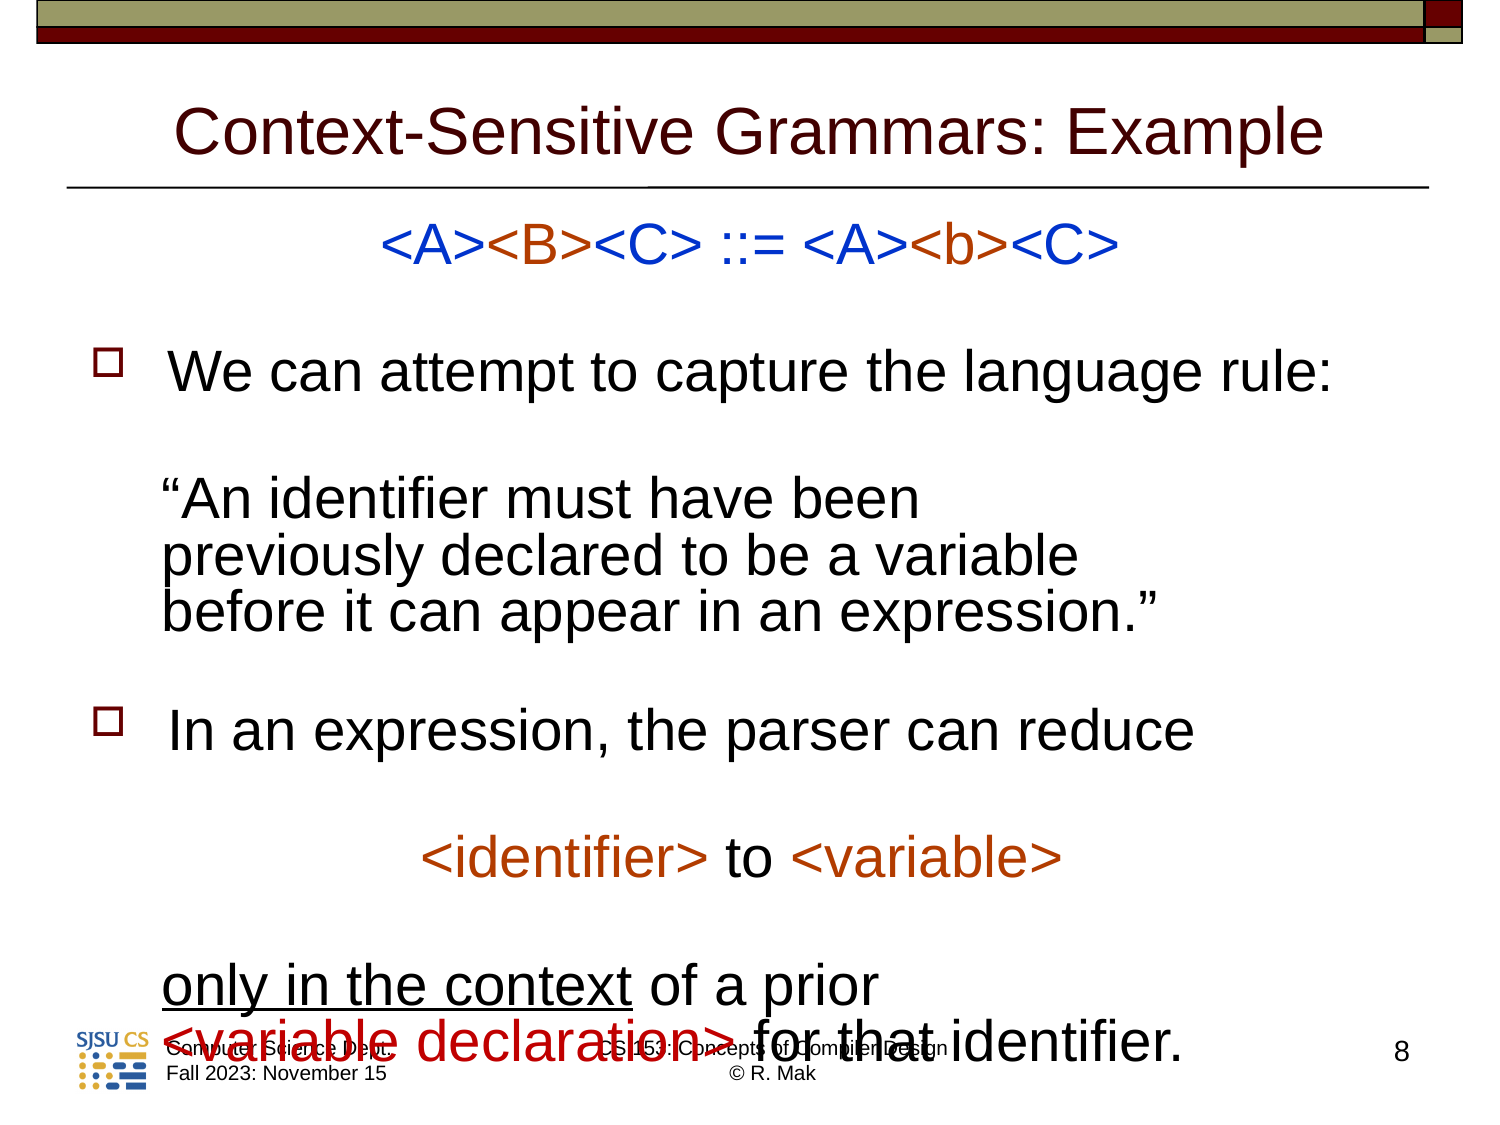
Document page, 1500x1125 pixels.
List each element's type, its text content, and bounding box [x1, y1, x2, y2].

list <A><B><C> ::= <A><b><C> We can attempt to capture the language rule: “An identifier must have been previously declared to be a variable before it can appear in an expression.” In an expression, the parser can reduce <identifier> to <variable> only in the context of a prior <variable declaration> for that identifier. [75, 212, 1425, 1006]
picture [75, 1028, 150, 1094]
title Context-Sensitive Grammars: Example [75, 67, 1425, 175]
slide_number 8 [1320, 1025, 1425, 1100]
